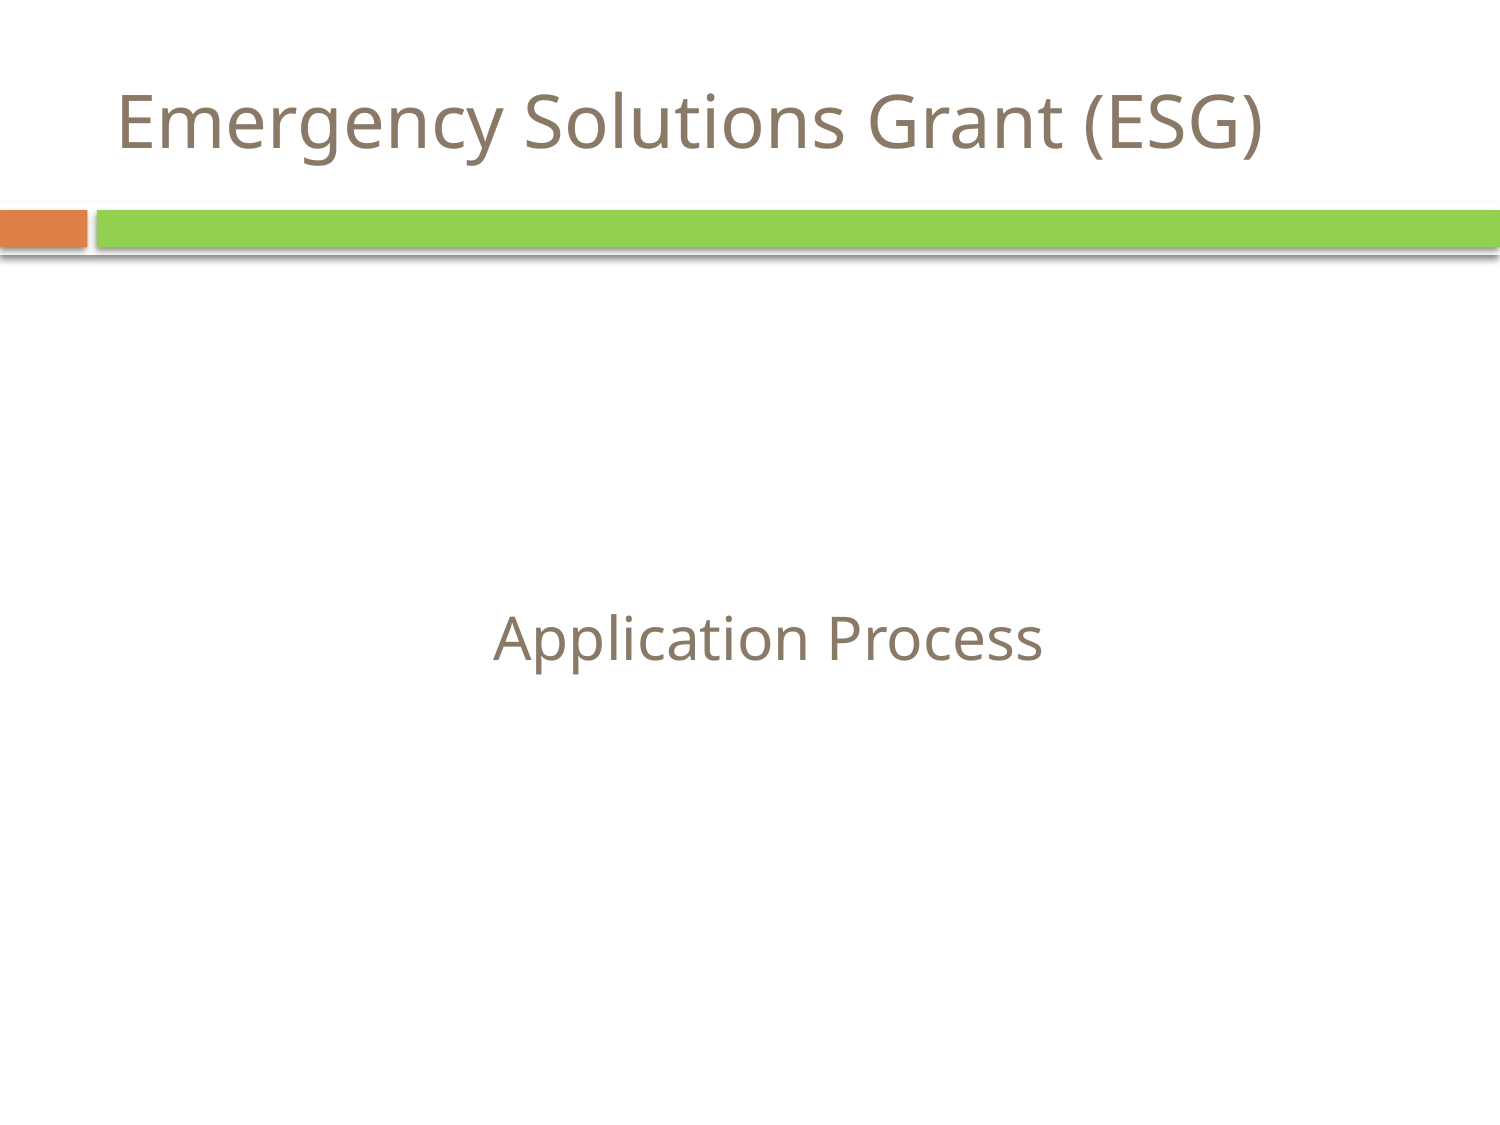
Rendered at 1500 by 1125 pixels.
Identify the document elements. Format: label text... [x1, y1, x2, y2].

list Application Process [100, 262, 1438, 1000]
title Emergency Solutions Grant (ESG) [100, 37, 1438, 200]
